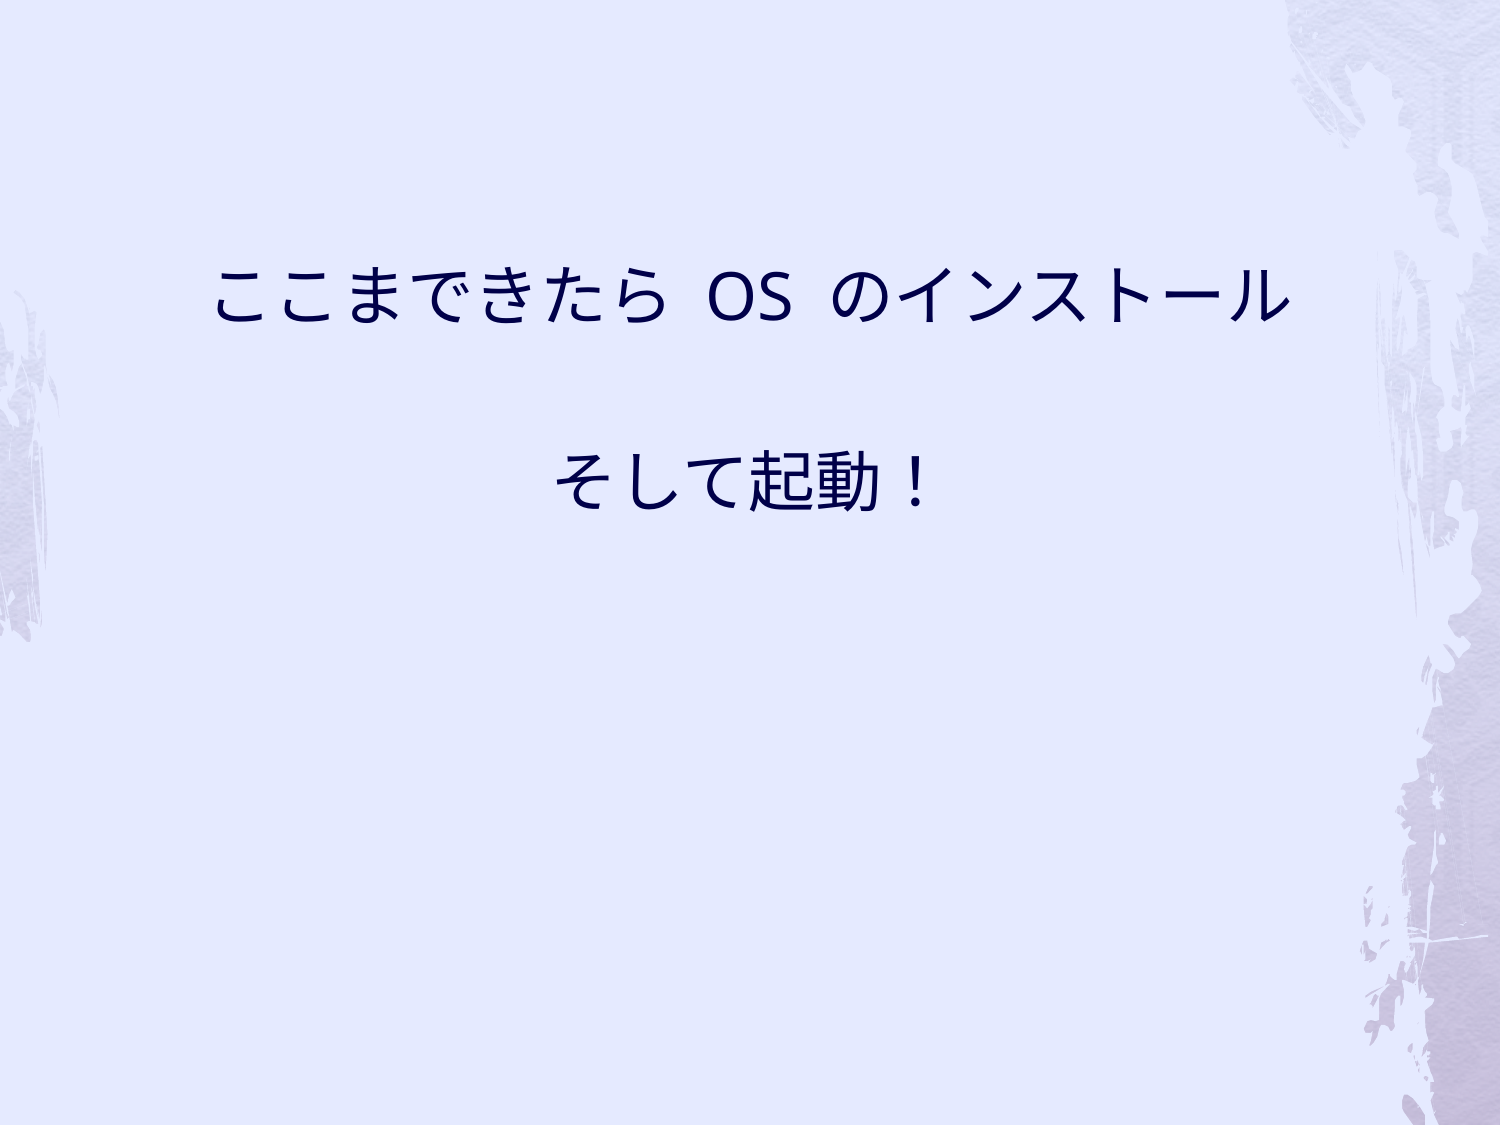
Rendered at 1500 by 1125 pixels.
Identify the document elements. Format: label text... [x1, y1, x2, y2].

list ここまできたら OS のインストール そして起動！ [75, 246, 1425, 989]
